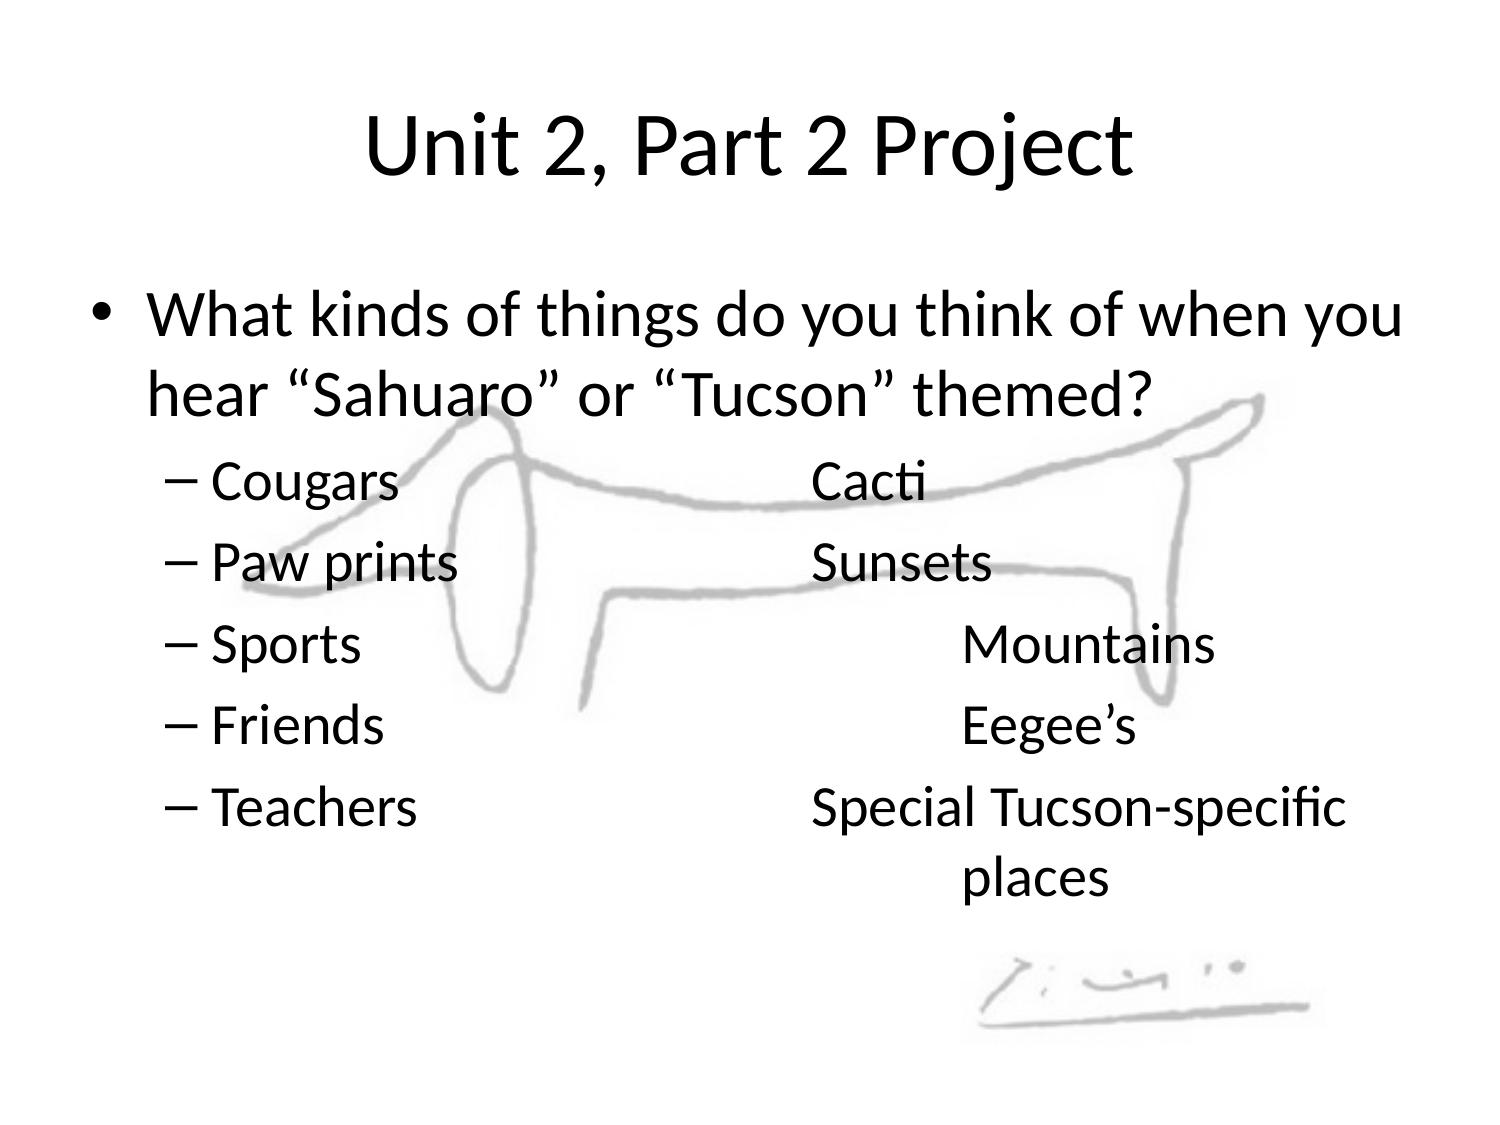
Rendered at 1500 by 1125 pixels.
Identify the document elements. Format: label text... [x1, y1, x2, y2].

title Unit 2, Part 2 Project [75, 45, 1425, 233]
list What kinds of things do you think of when you hear “Sahuaro” or “Tucson” themed? Cougars Cacti Paw prints Sunsets Sports Mountains Friends Eegee’s Teachers Special Tucson-specific places [75, 262, 1425, 1005]
